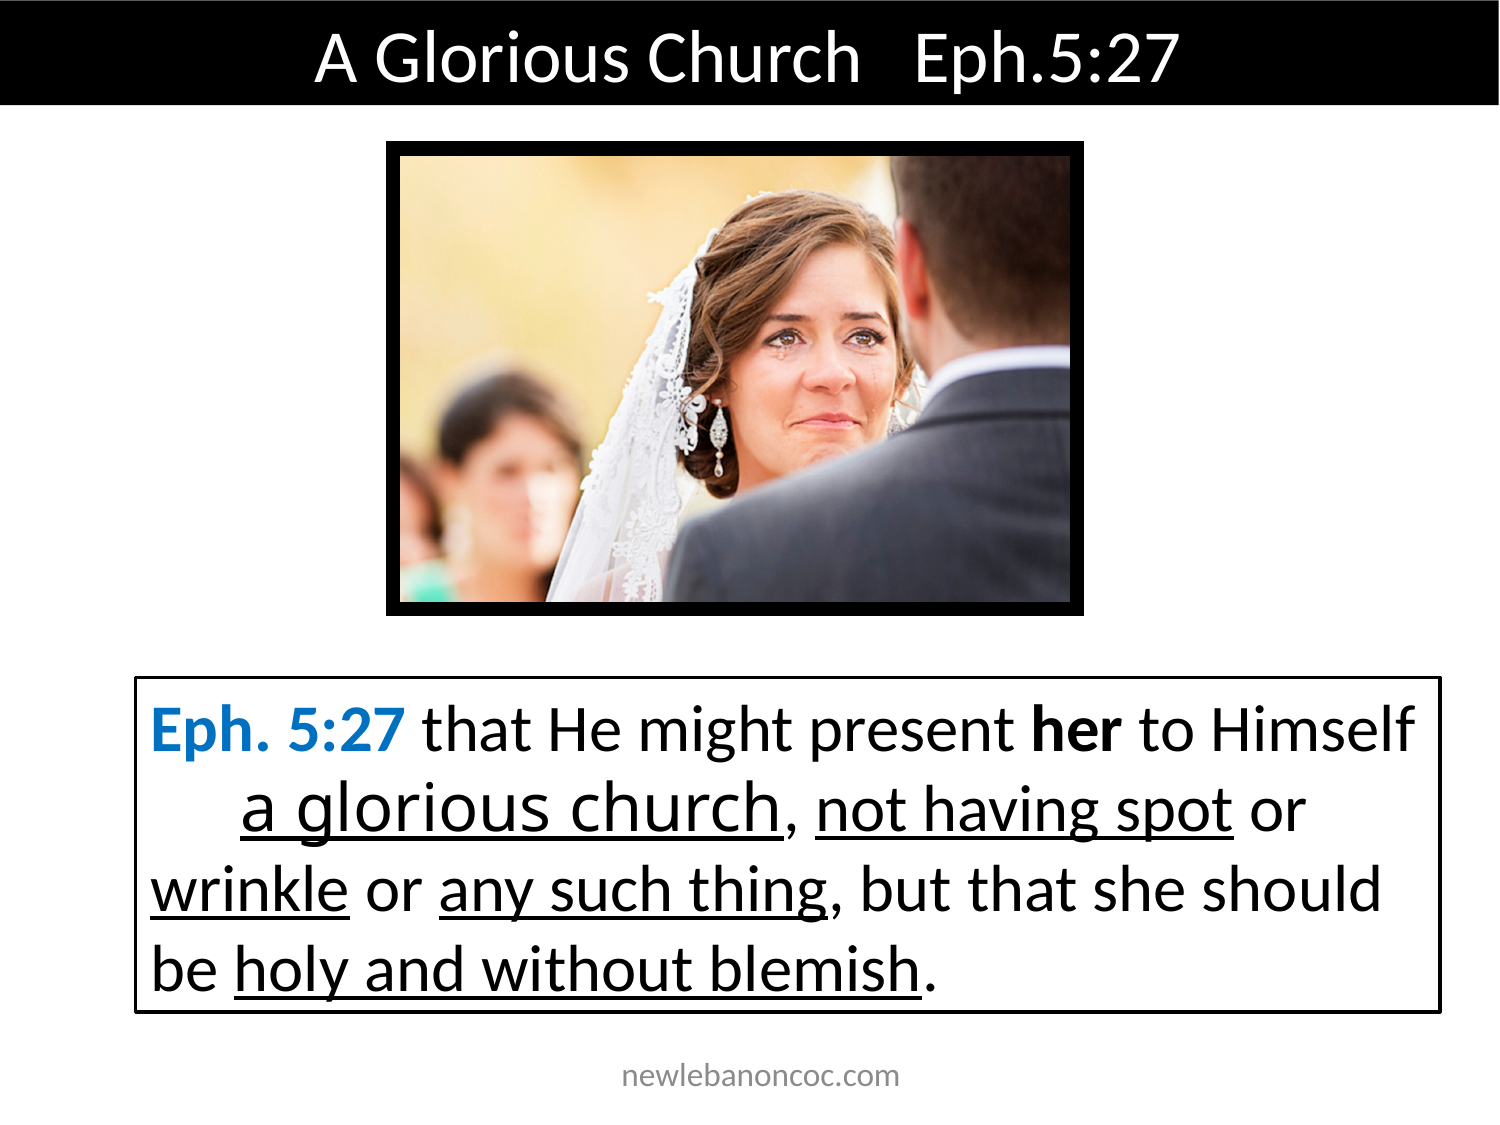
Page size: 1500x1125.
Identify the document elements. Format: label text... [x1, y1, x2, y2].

text_box A Glorious Church Eph.5:27 [0, 0, 1499, 106]
picture [400, 155, 1070, 602]
text_box Eph. 5:27 that He might present her to Himself a glorious church, not having spot or wrinkle or any such thing, but that she should be holy and without blemish. [135, 677, 1440, 1013]
footer newlebanoncoc.com [496, 1042, 1004, 1103]
